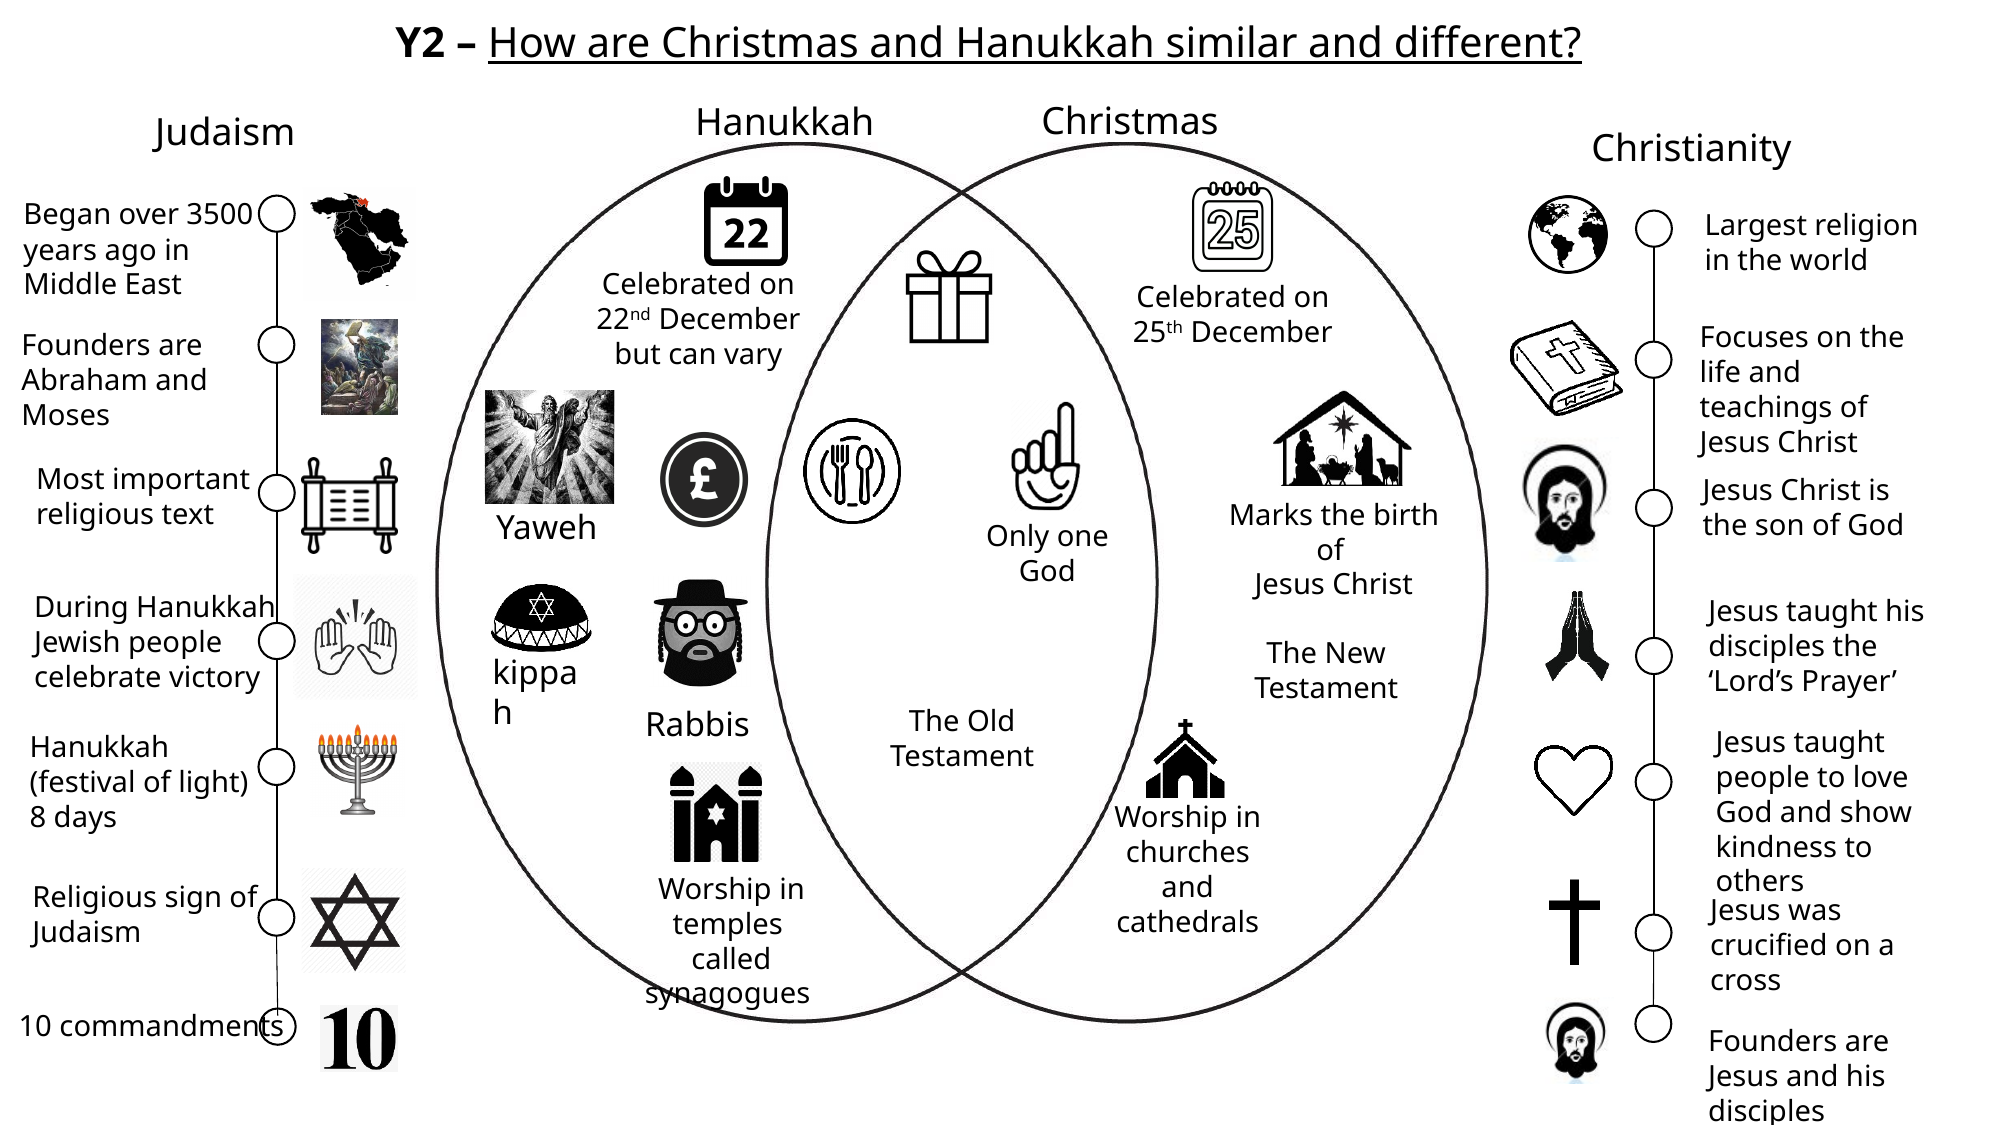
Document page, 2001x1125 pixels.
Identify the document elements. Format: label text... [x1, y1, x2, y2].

text_box Y2 – How are Christmas and Hanukkah similar and different? [380, 8, 1893, 74]
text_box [1510, 195, 1975, 970]
text_box [1634, 1004, 1673, 1044]
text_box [409, 89, 1495, 1051]
text_box Founders are Jesus and his disciples [1693, 1014, 1967, 1125]
picture [1539, 997, 1614, 1084]
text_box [3, 187, 418, 1072]
text_box Christianity [1576, 116, 1807, 176]
text_box Judaism [140, 101, 311, 161]
